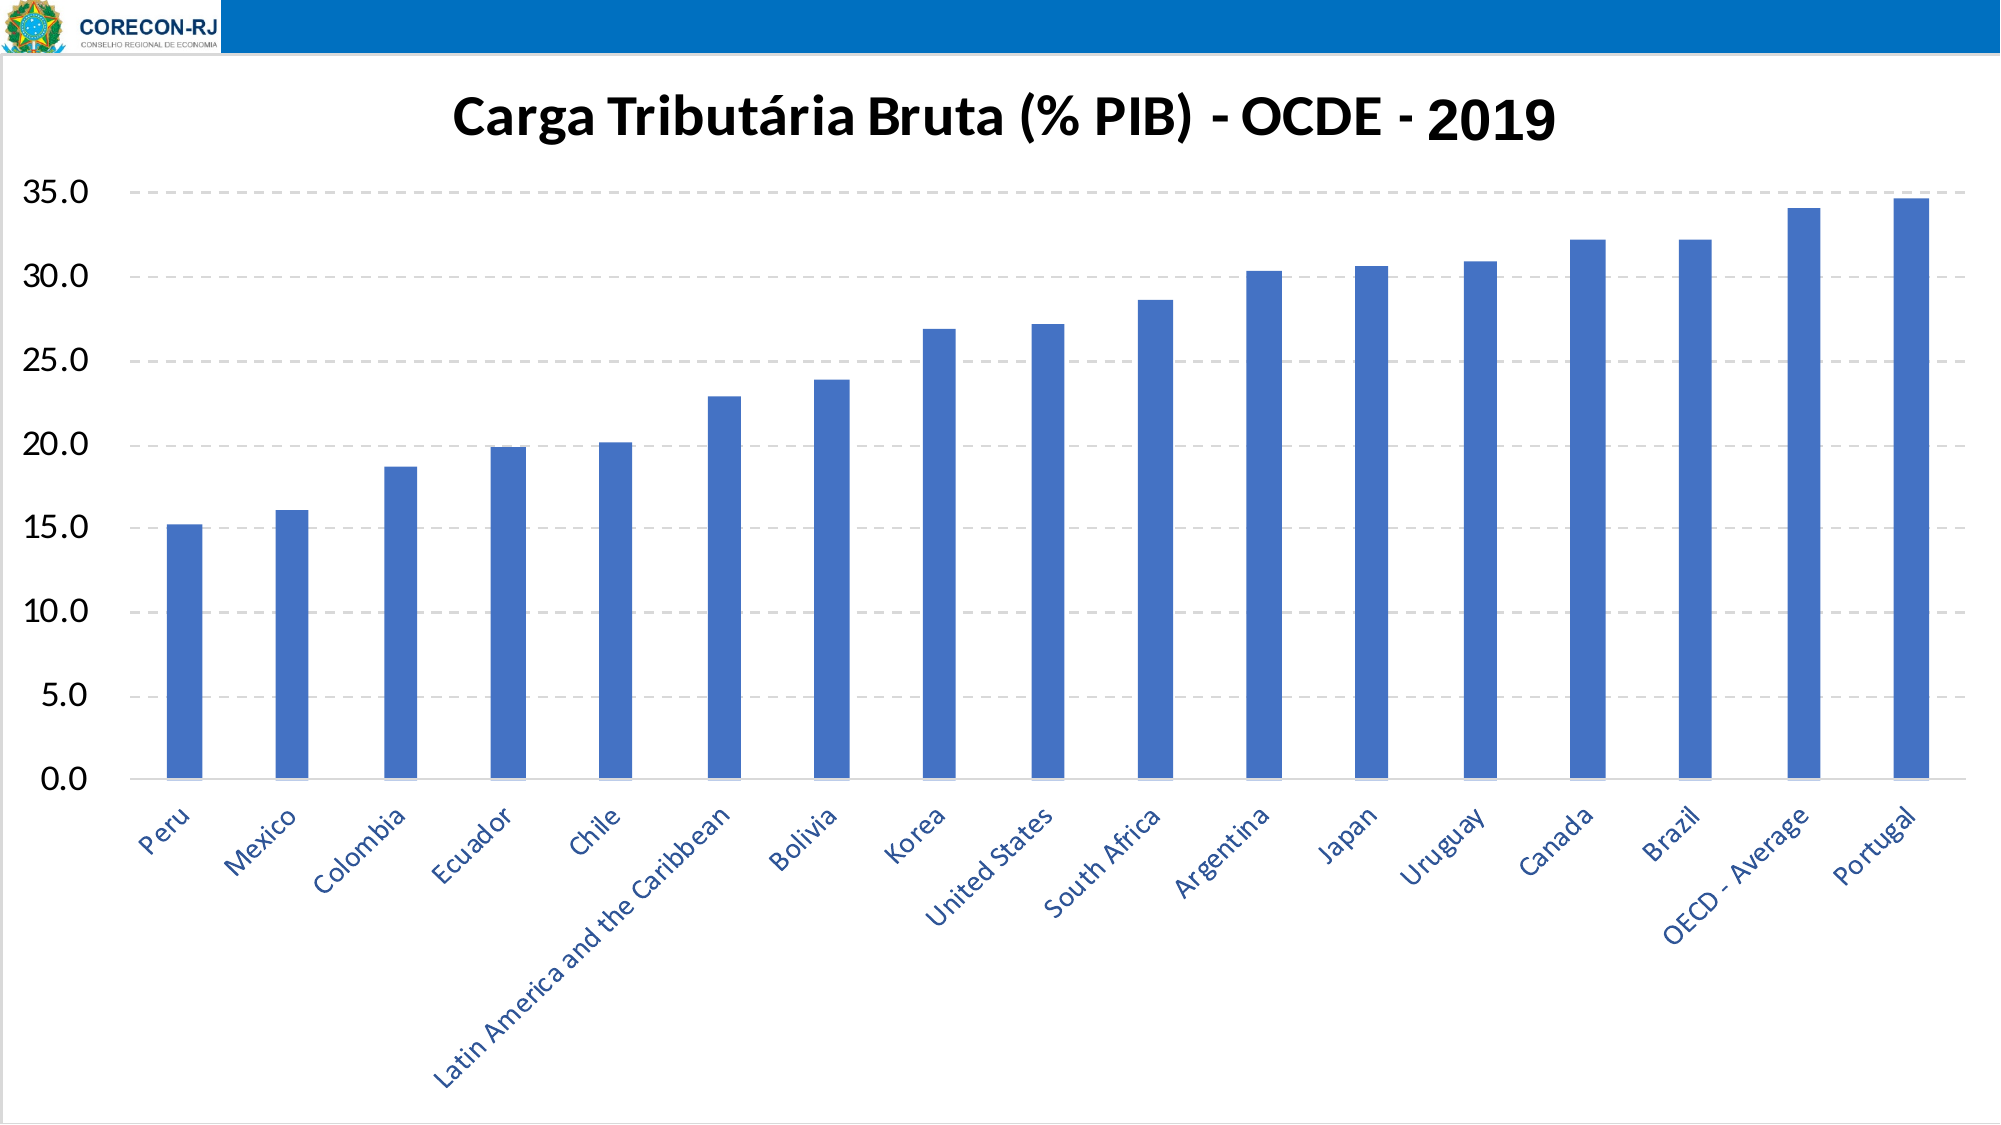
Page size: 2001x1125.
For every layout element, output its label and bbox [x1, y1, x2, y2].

picture [0, 0, 221, 53]
text_box [0, 53, 2000, 1124]
